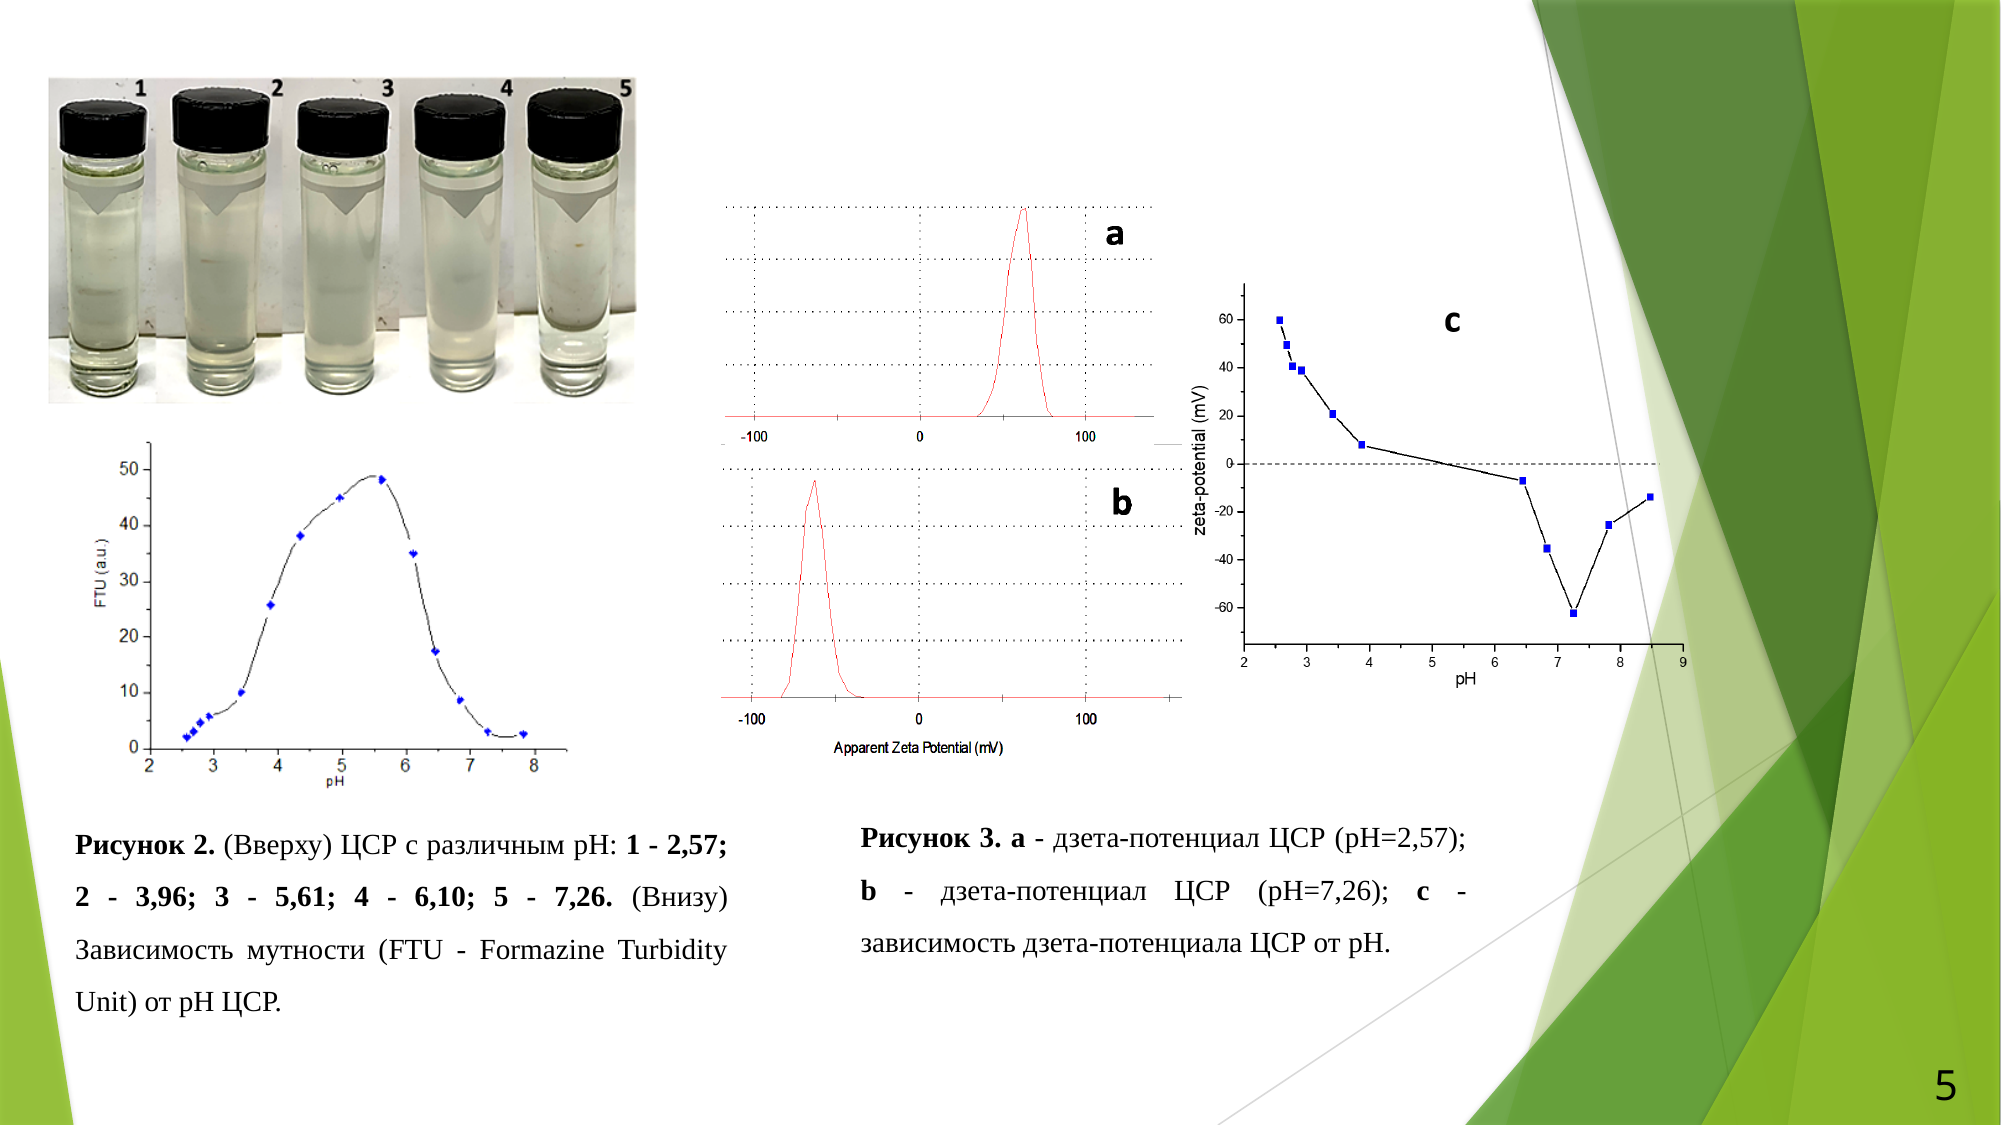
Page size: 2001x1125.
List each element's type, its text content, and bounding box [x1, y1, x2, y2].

text_box 5 [1861, 1056, 1974, 1117]
text_box Рисунок 3. a - дзета-потенциал ЦСР (pH=2,57); b - дзета-потенциал ЦСР (pH=7,26); c - зависимость дзета-потенциала ЦСР от pH. [845, 793, 1482, 966]
text_box Рисунок 2. (Вверху) ЦСР с различным pH: 1 - 2,57; 2 - 3,96; 3 - 5,61; 4 - 6,10; 5 - 7,26. (Внизу) Зависимость мутности (FTU - Formazine Turbidity Unit) от pH ЦСР. [60, 800, 743, 1025]
picture [720, 185, 1772, 780]
picture [44, 71, 639, 798]
